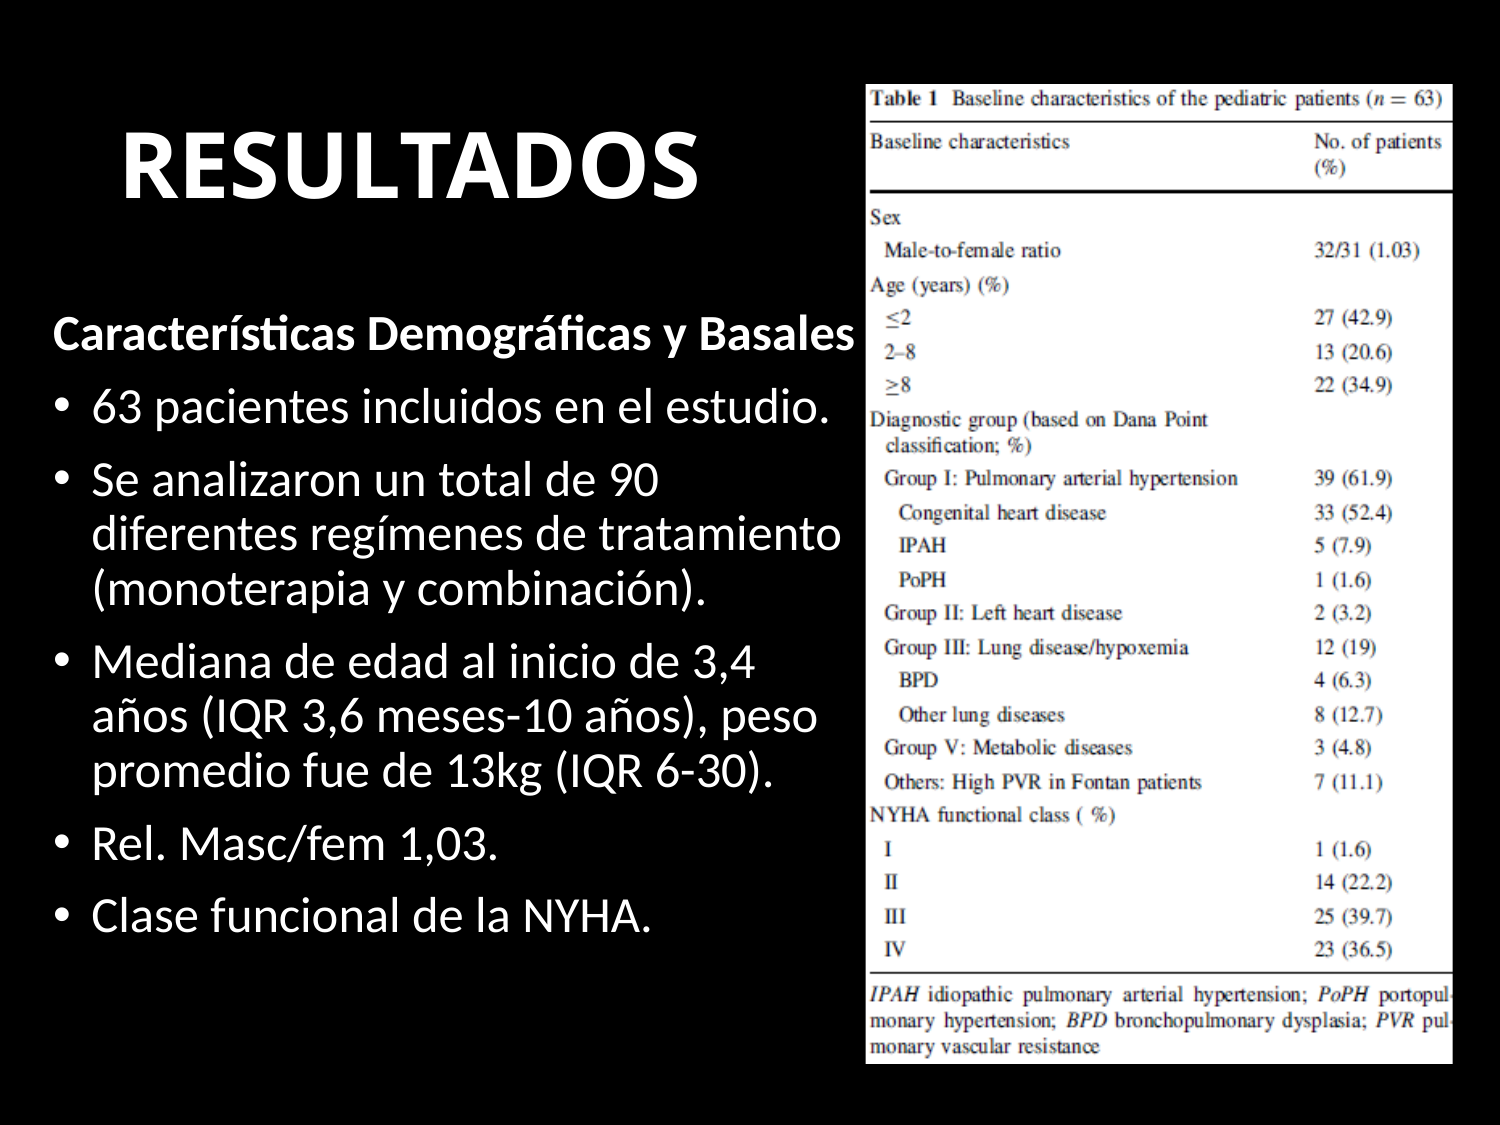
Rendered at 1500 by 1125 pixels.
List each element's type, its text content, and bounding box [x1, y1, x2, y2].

picture [865, 84, 1453, 1065]
title RESULTADOS [103, 59, 1397, 278]
list Características Demográficas y Basales 63 pacientes incluidos en el estudio. Se analizaron un total de 90 diferentes regímenes de tratamiento (monoterapia y combinación). Mediana de edad al inicio de 3,4 años (IQR 3,6 meses-10 años), peso promedio fue de 13kg (IQR 6-30). Rel. Masc/fem 1,03. Clase funcional de la NYHA. [38, 299, 865, 1014]
